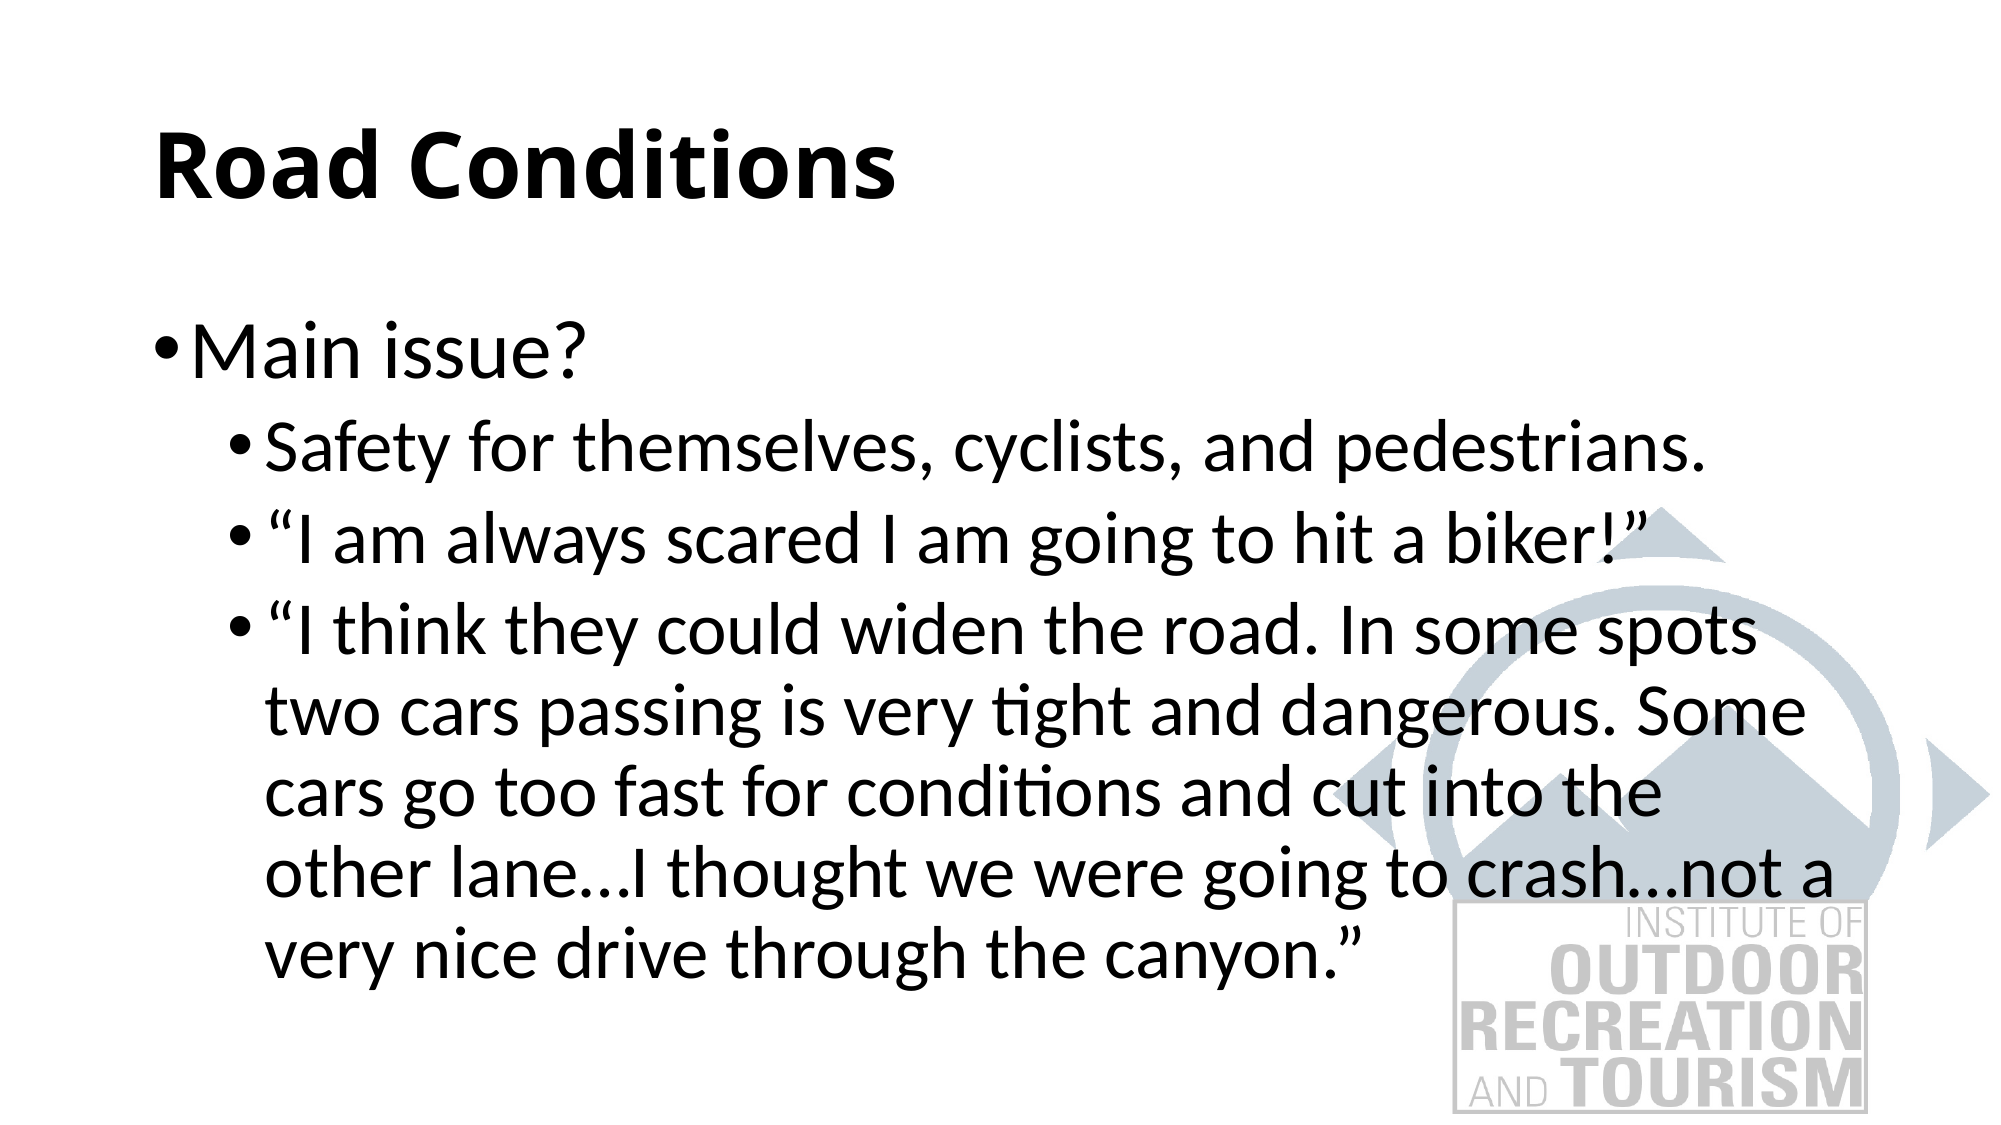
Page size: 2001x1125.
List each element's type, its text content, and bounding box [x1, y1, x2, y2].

list Main issue? Safety for themselves, cyclists, and pedestrians. “I am always scared I am going to hit a biker!” “I think they could widen the road. In some spots two cars passing is very tight and dangerous. Some cars go too fast for conditions and cut into the other lane…I thought we were going to crash…not a very nice drive through the canyon.” [137, 299, 1863, 1014]
title Road Conditions [137, 59, 1863, 278]
